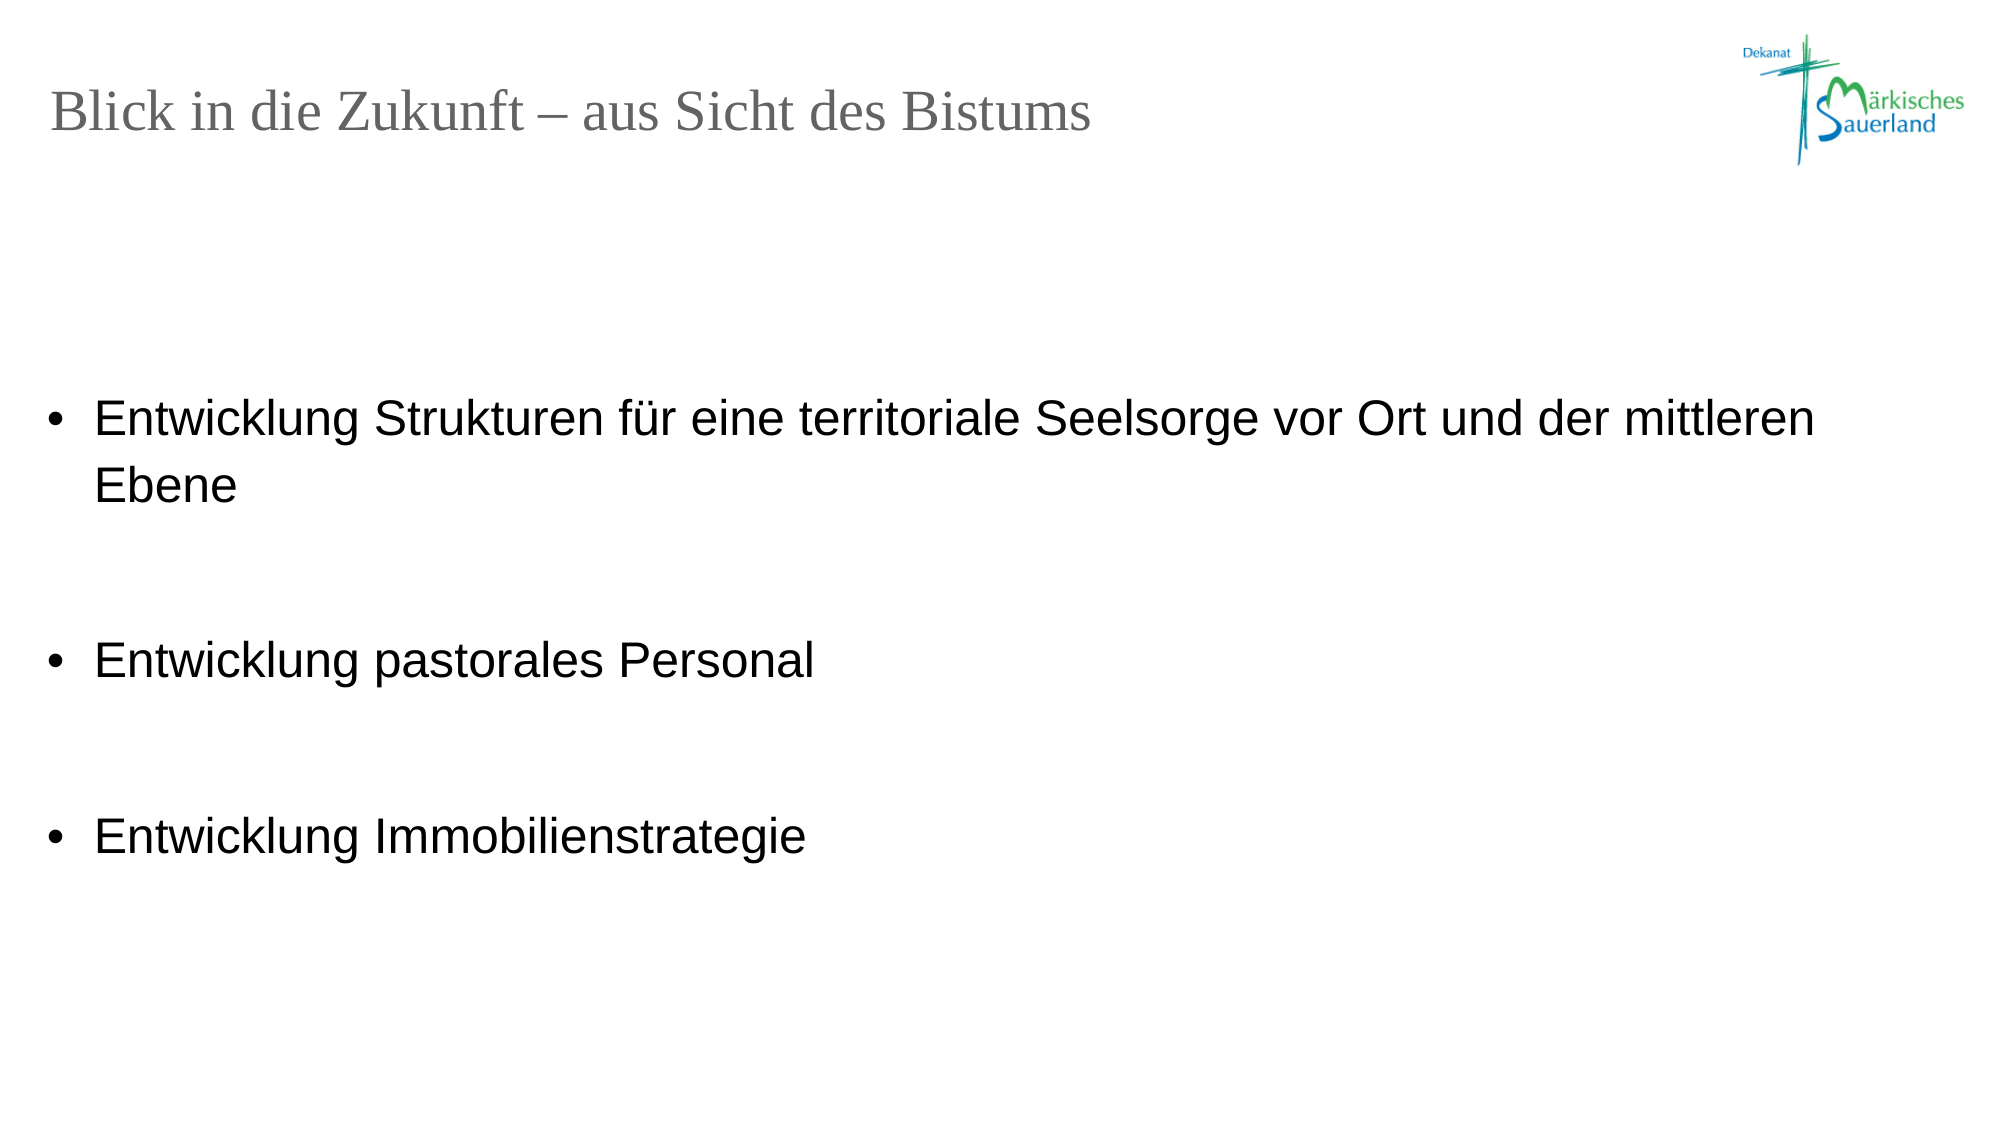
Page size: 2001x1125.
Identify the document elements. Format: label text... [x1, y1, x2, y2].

list Entwicklung Strukturen für eine territoriale Seelsorge vor Ort und der mittleren Ebene Entwicklung pastorales Personal Entwicklung Immobilienstrategie [35, 239, 1964, 987]
title Blick in die Zukunft – aus Sicht des Bistums [35, 34, 1705, 190]
picture [1743, 34, 1964, 167]
